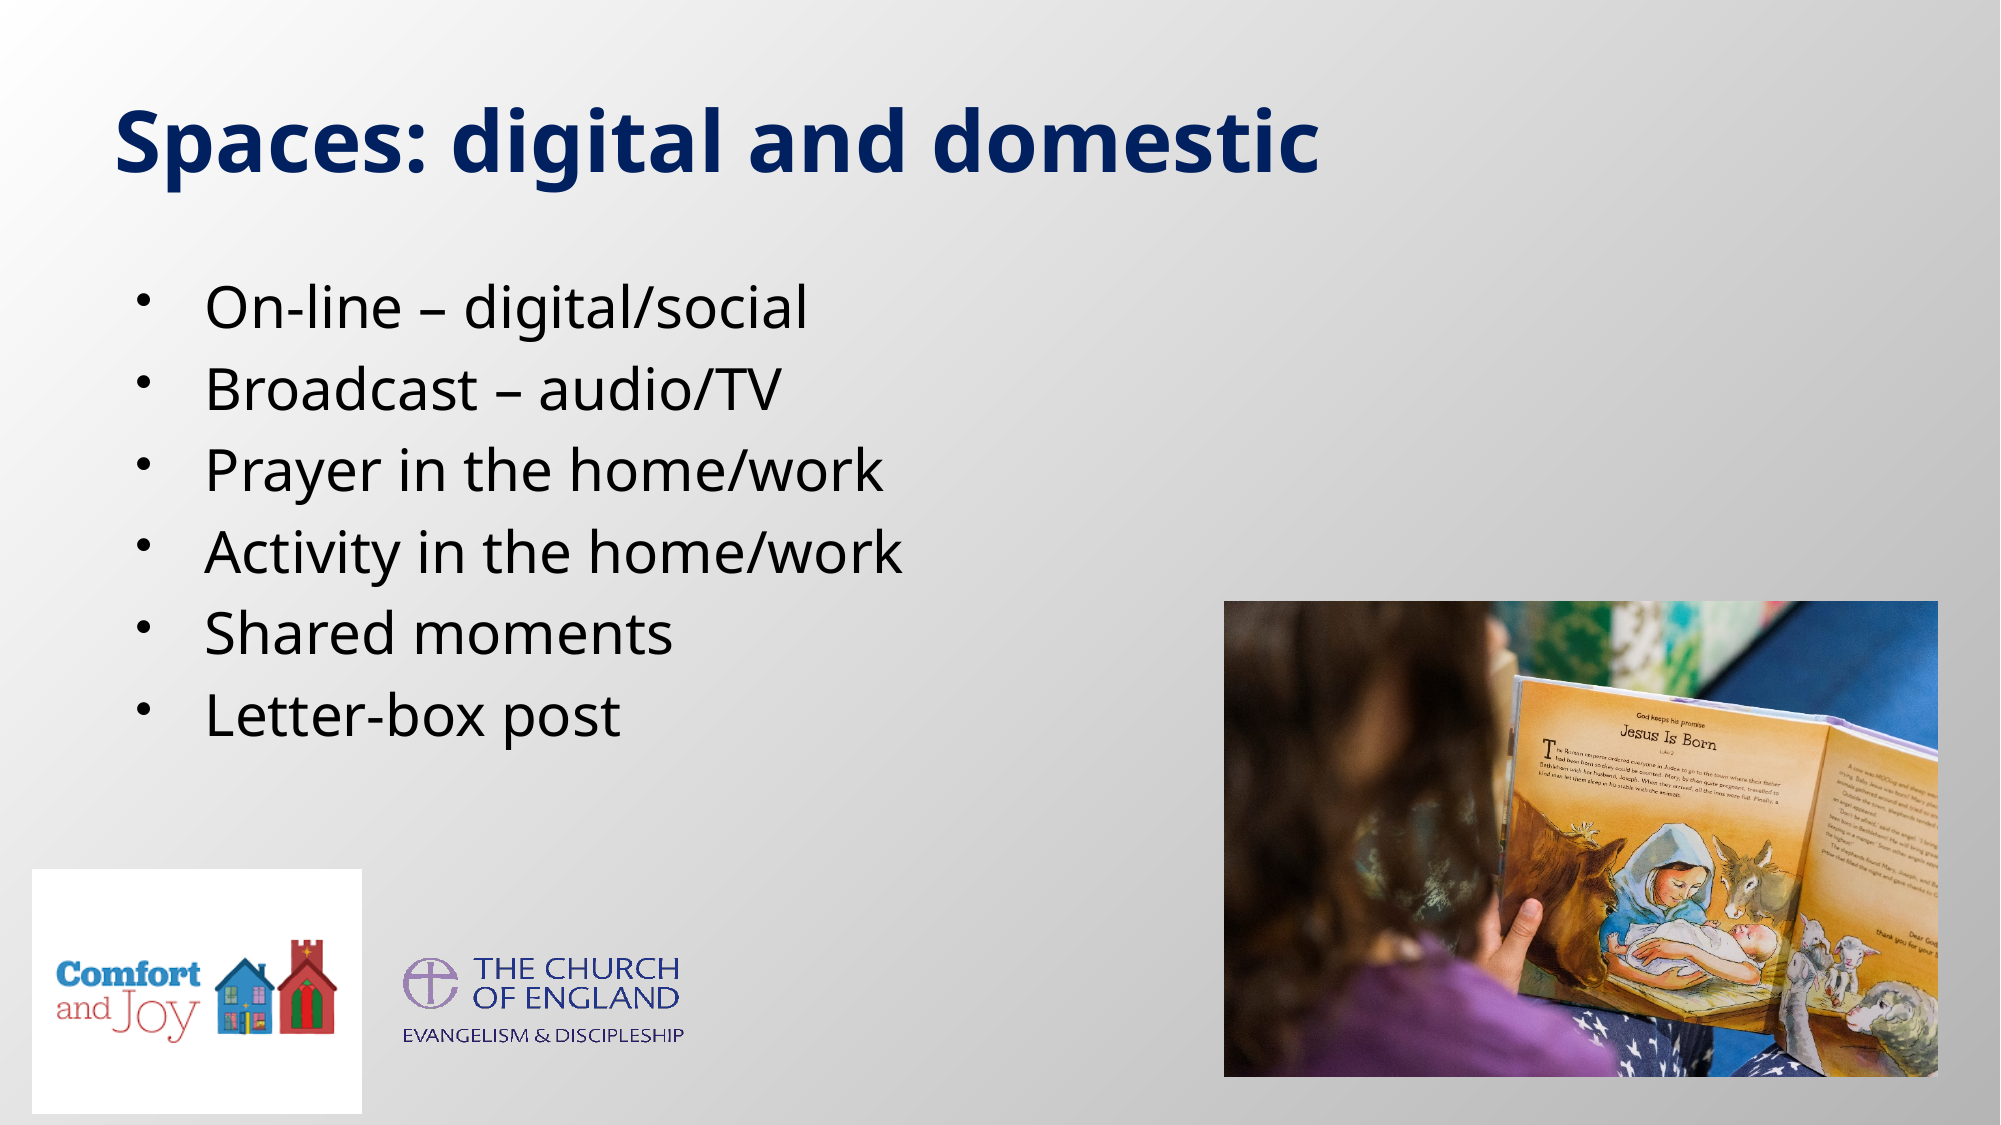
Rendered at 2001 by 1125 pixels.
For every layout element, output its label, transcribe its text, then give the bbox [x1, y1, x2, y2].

picture [31, 869, 362, 1114]
list On-line – digital/social Broadcast – audio/TV Prayer in the home/work Activity in the home/work Shared moments Letter-box post [99, 262, 1900, 1035]
title Spaces: digital and domestic [99, 45, 1900, 233]
picture [365, 867, 751, 1116]
picture [1224, 600, 1938, 1077]
